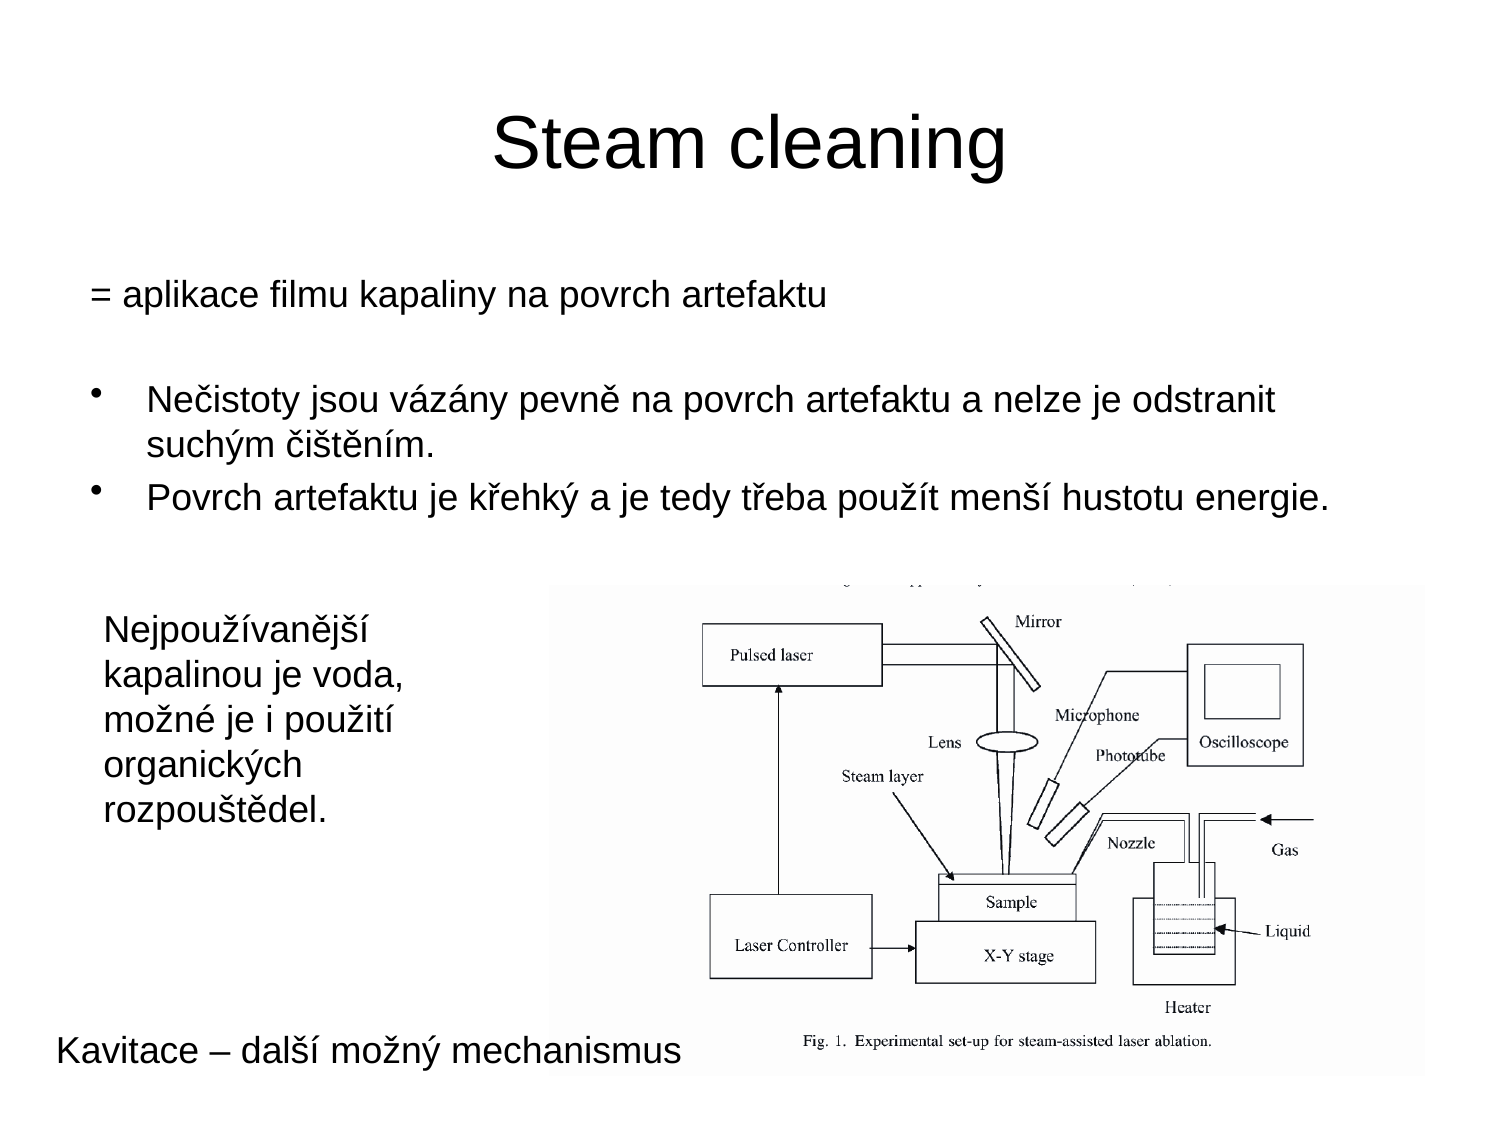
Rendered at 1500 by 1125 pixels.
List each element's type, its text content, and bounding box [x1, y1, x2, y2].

title Steam cleaning [75, 45, 1425, 233]
text_box Nejpoužívanější kapalinou je voda, možné je i použití organických rozpouštědel. [88, 597, 514, 838]
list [549, 585, 1425, 1076]
text_box Kavitace – další možný mechanismus [41, 1018, 727, 1125]
list = aplikace filmu kapaliny na povrch artefaktu Nečistoty jsou vázány pevně na povrch artefaktu a nelze je odstranit suchým čištěním. Povrch artefaktu je křehký a je tedy třeba použít menší hustotu energie. [75, 262, 1376, 610]
